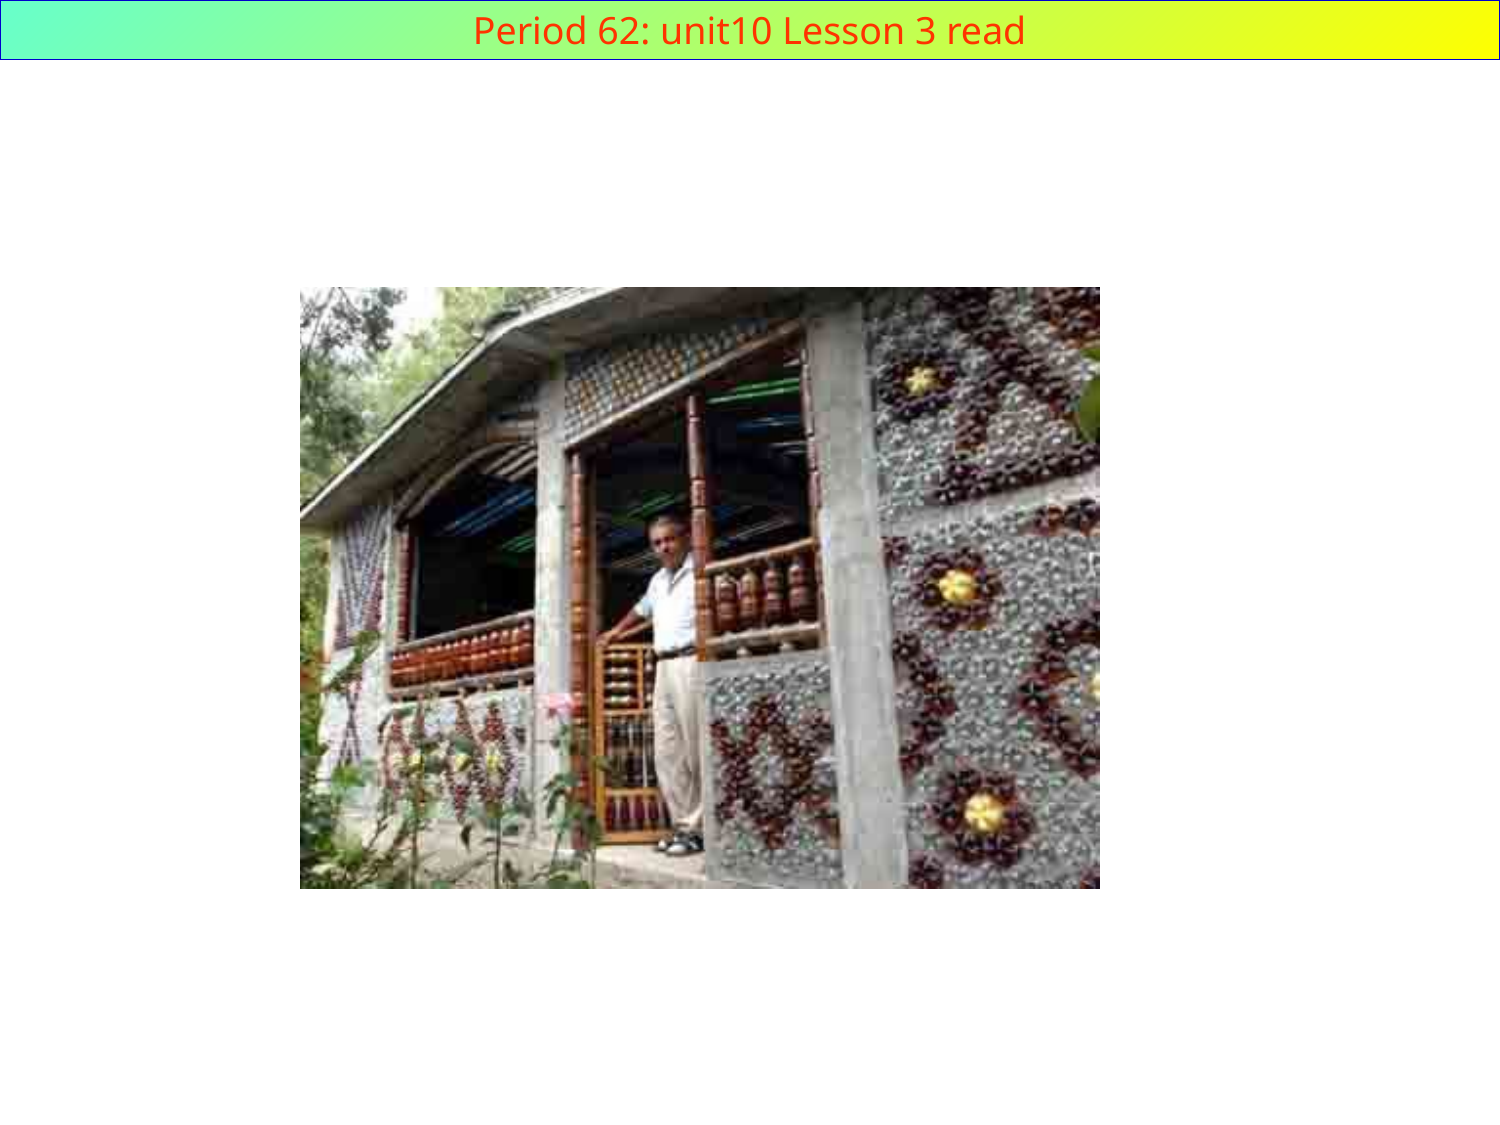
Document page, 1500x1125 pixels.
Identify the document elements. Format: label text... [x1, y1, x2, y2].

text_box Period 62: unit10 Lesson 3 read [0, 0, 1500, 60]
picture [299, 287, 1100, 889]
